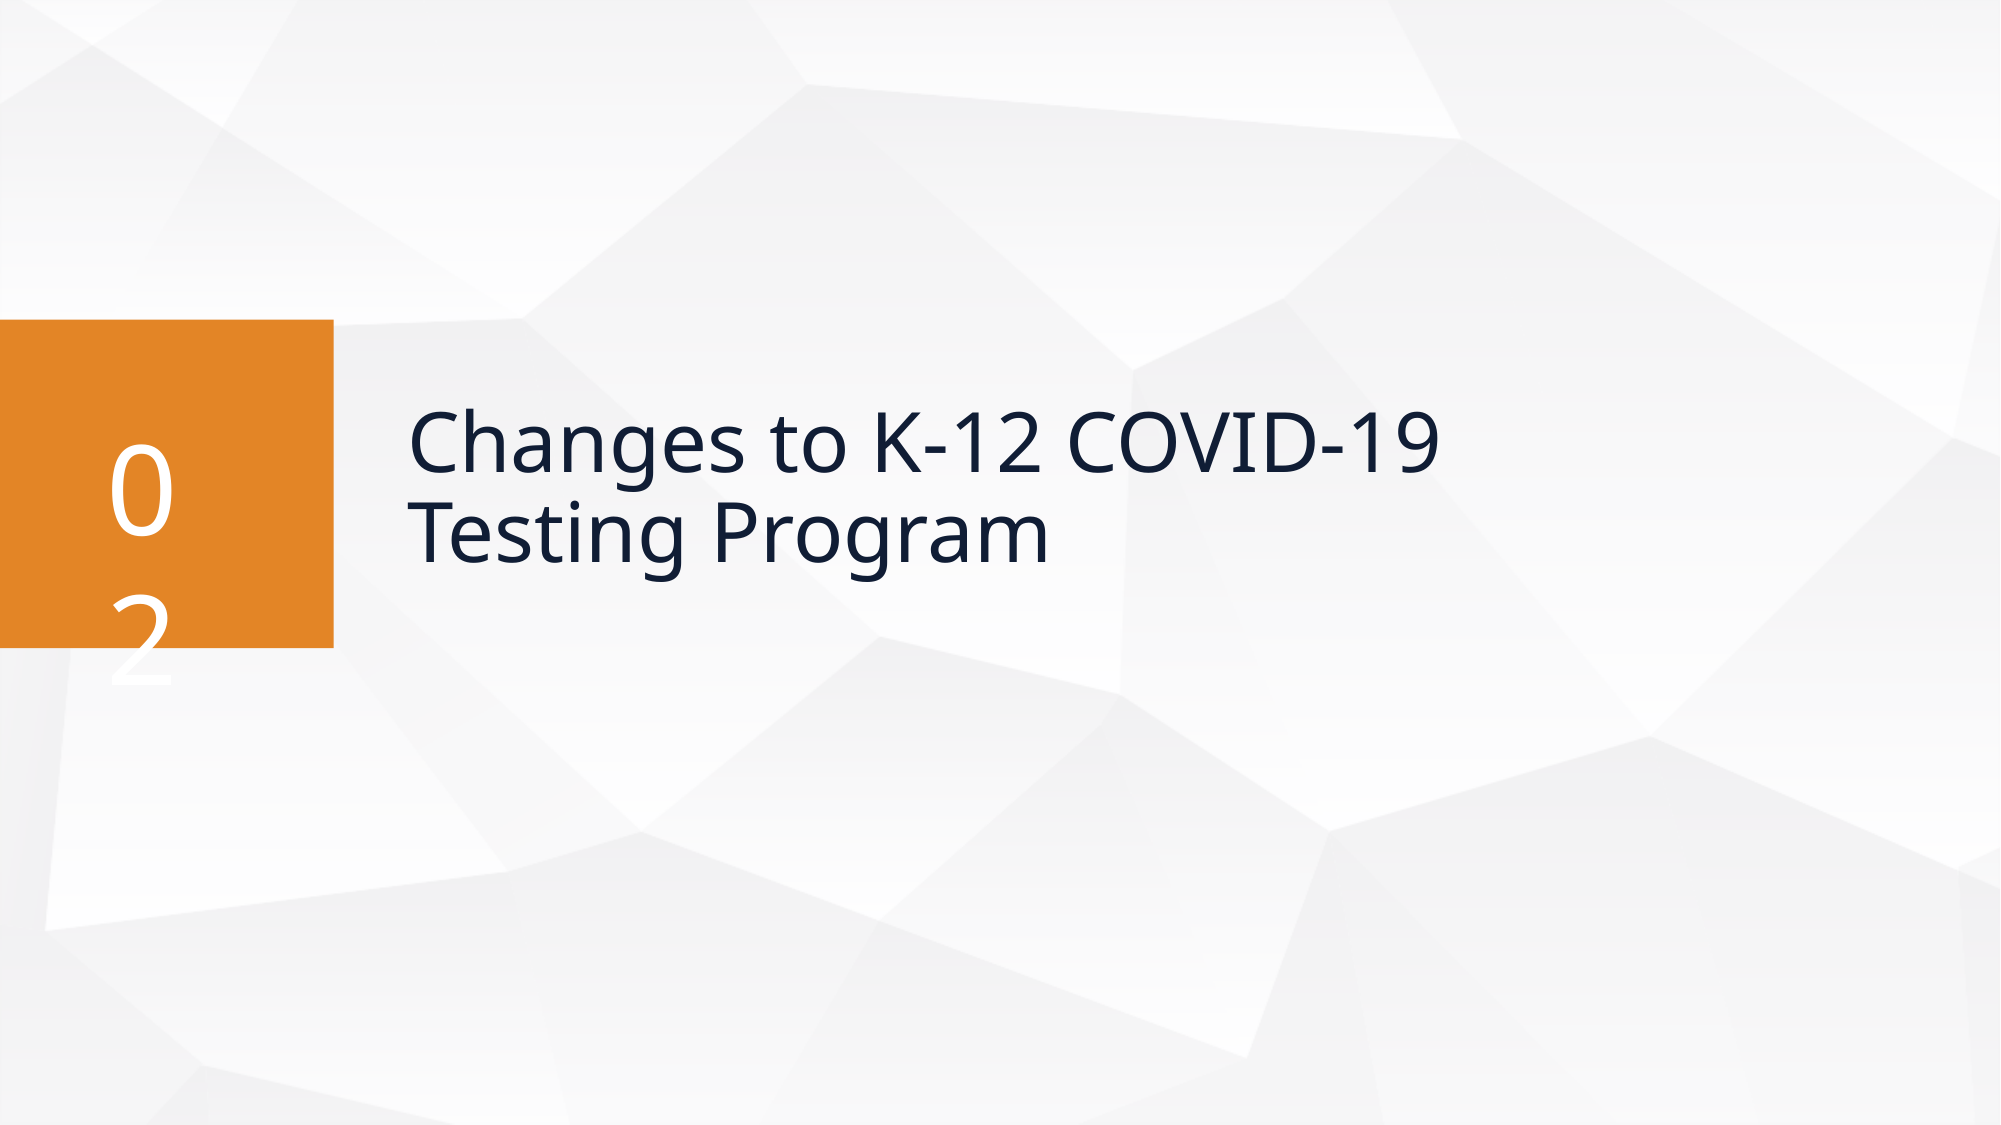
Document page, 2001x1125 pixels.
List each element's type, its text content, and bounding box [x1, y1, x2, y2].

text_box 02 [91, 403, 264, 719]
title Changes to K-12 COVID-19 Testing Program [392, 382, 1747, 600]
text_box [370, 318, 1979, 647]
picture [0, 0, 2001, 1125]
